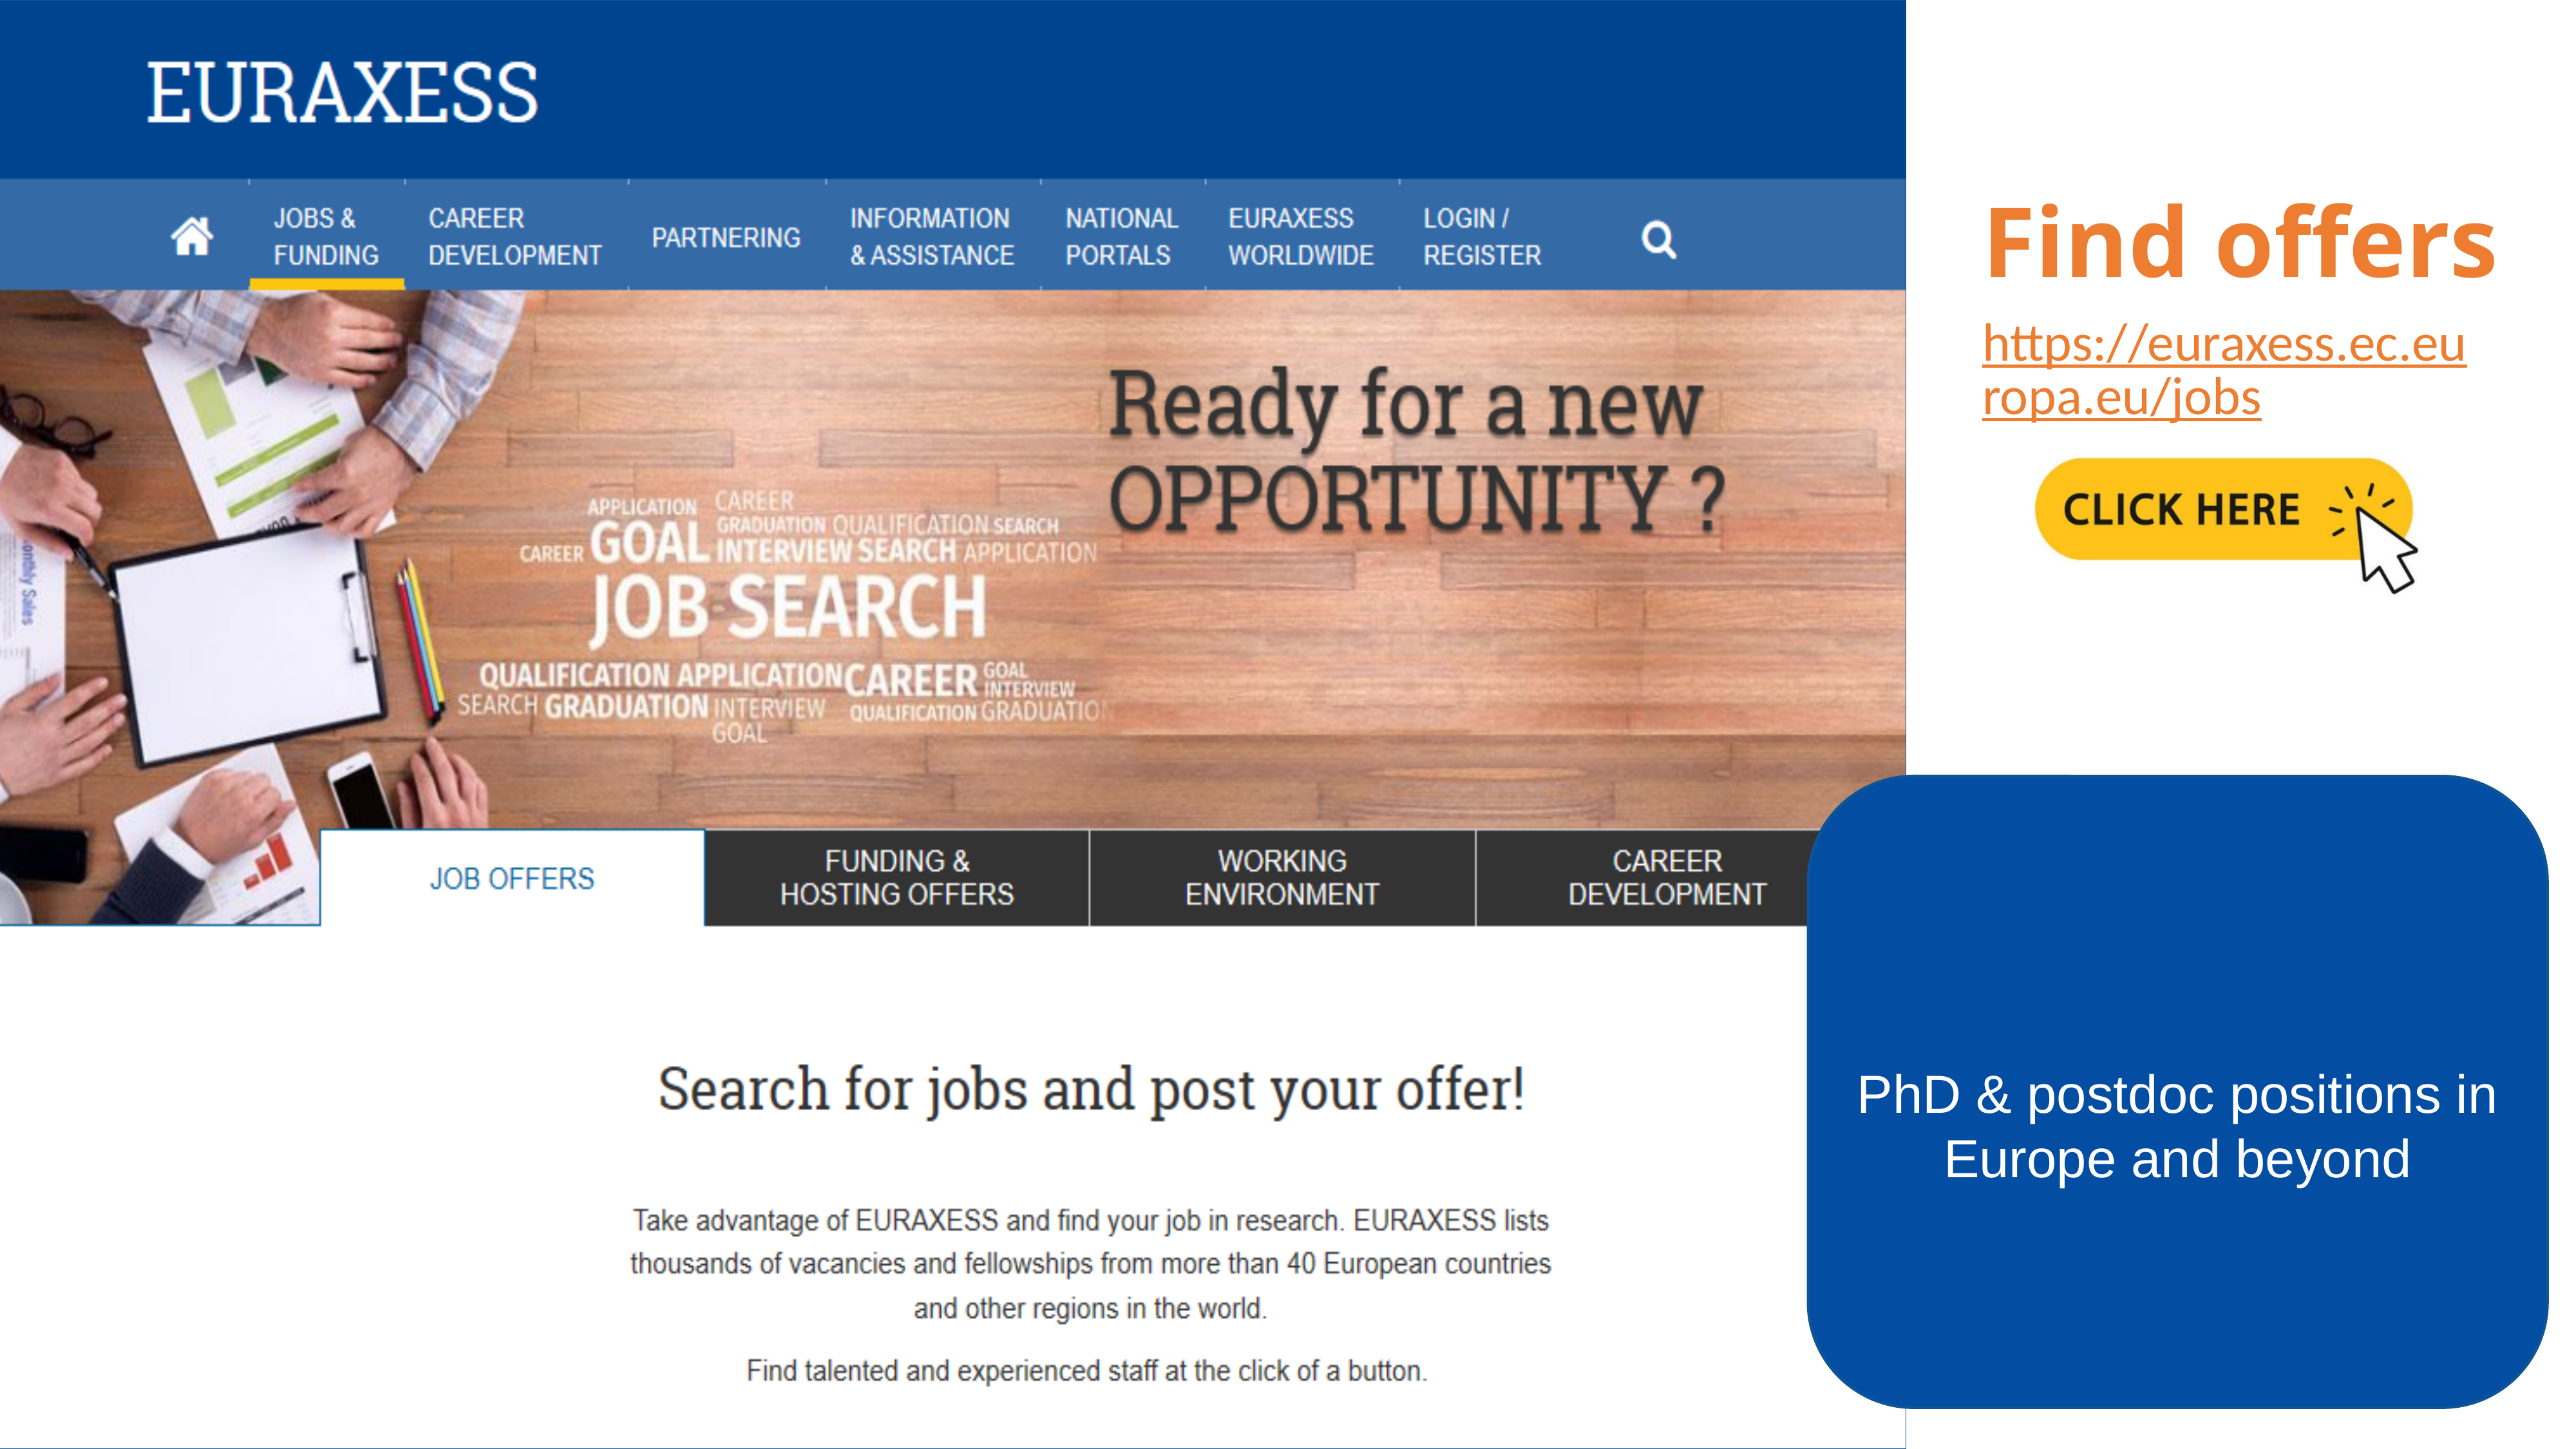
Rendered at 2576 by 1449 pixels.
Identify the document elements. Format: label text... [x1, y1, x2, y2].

picture [1939, 396, 2508, 634]
text_box https://euraxess.ec.europa.eu/jobs [1973, 302, 2491, 396]
title Find offers [1972, 113, 2576, 299]
text_box PhD & postdoc positions in Europe and beyond [1906, 774, 2549, 1409]
picture [0, 0, 1906, 1449]
